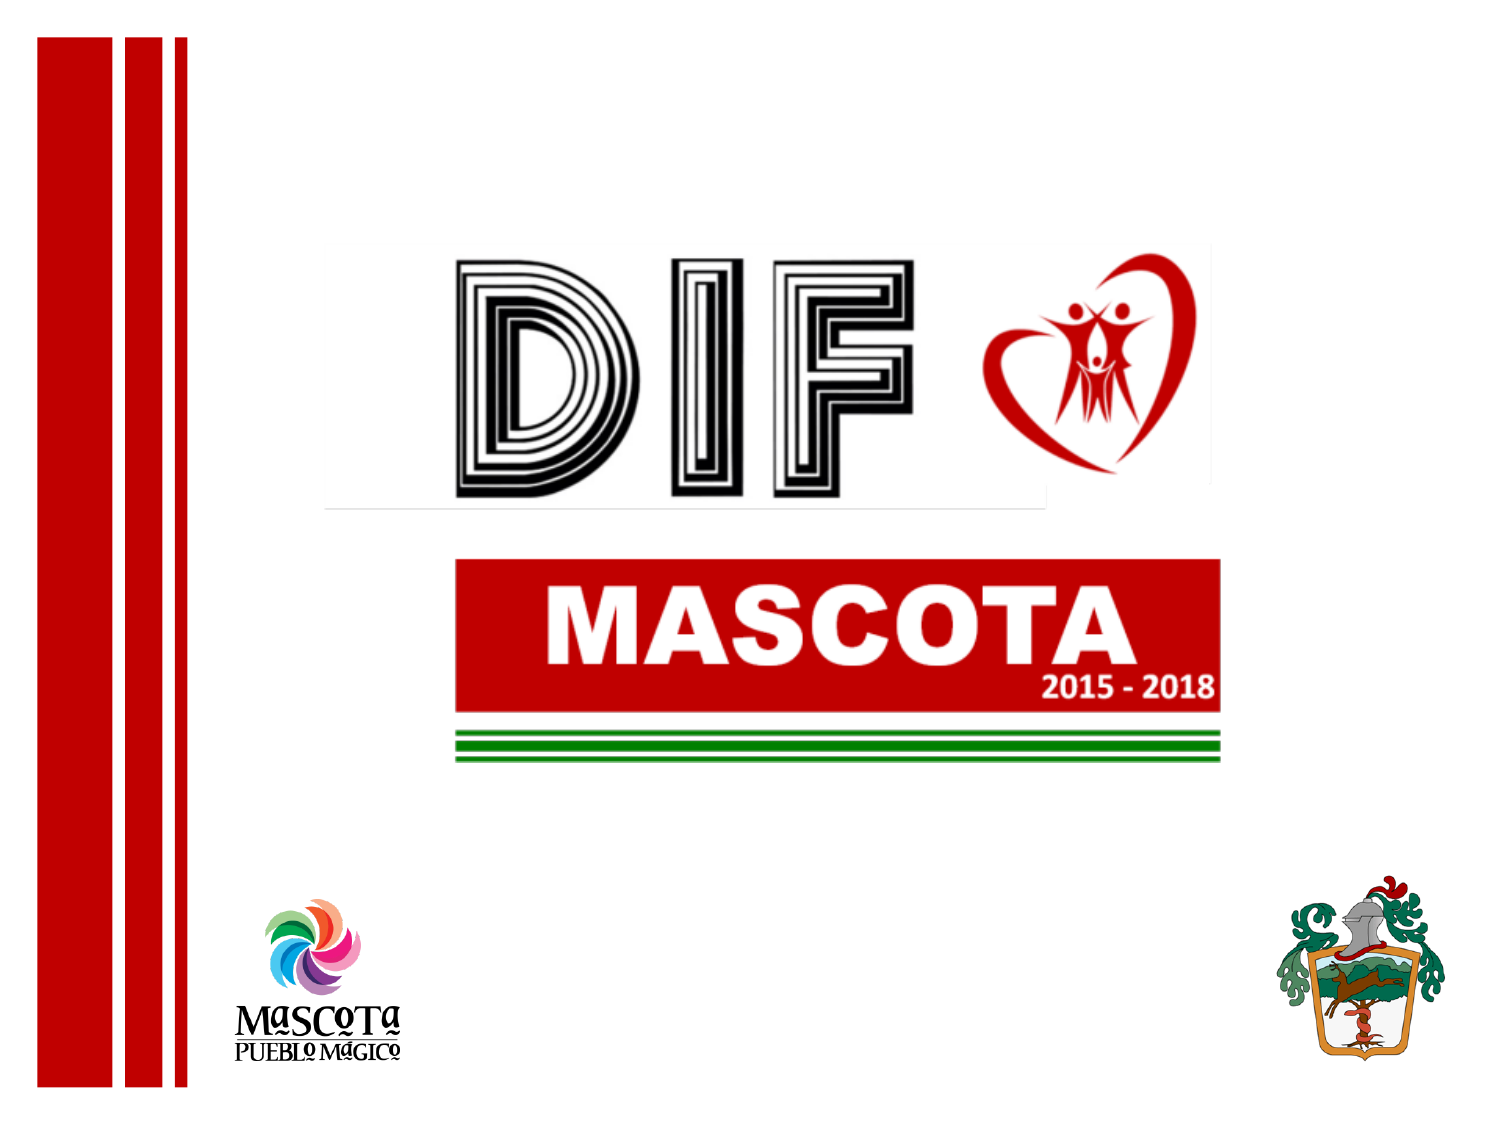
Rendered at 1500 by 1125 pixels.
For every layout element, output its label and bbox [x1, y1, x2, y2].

picture [1274, 874, 1446, 1063]
text_box [37, 37, 188, 1088]
picture [324, 243, 1238, 763]
picture [234, 899, 401, 1062]
